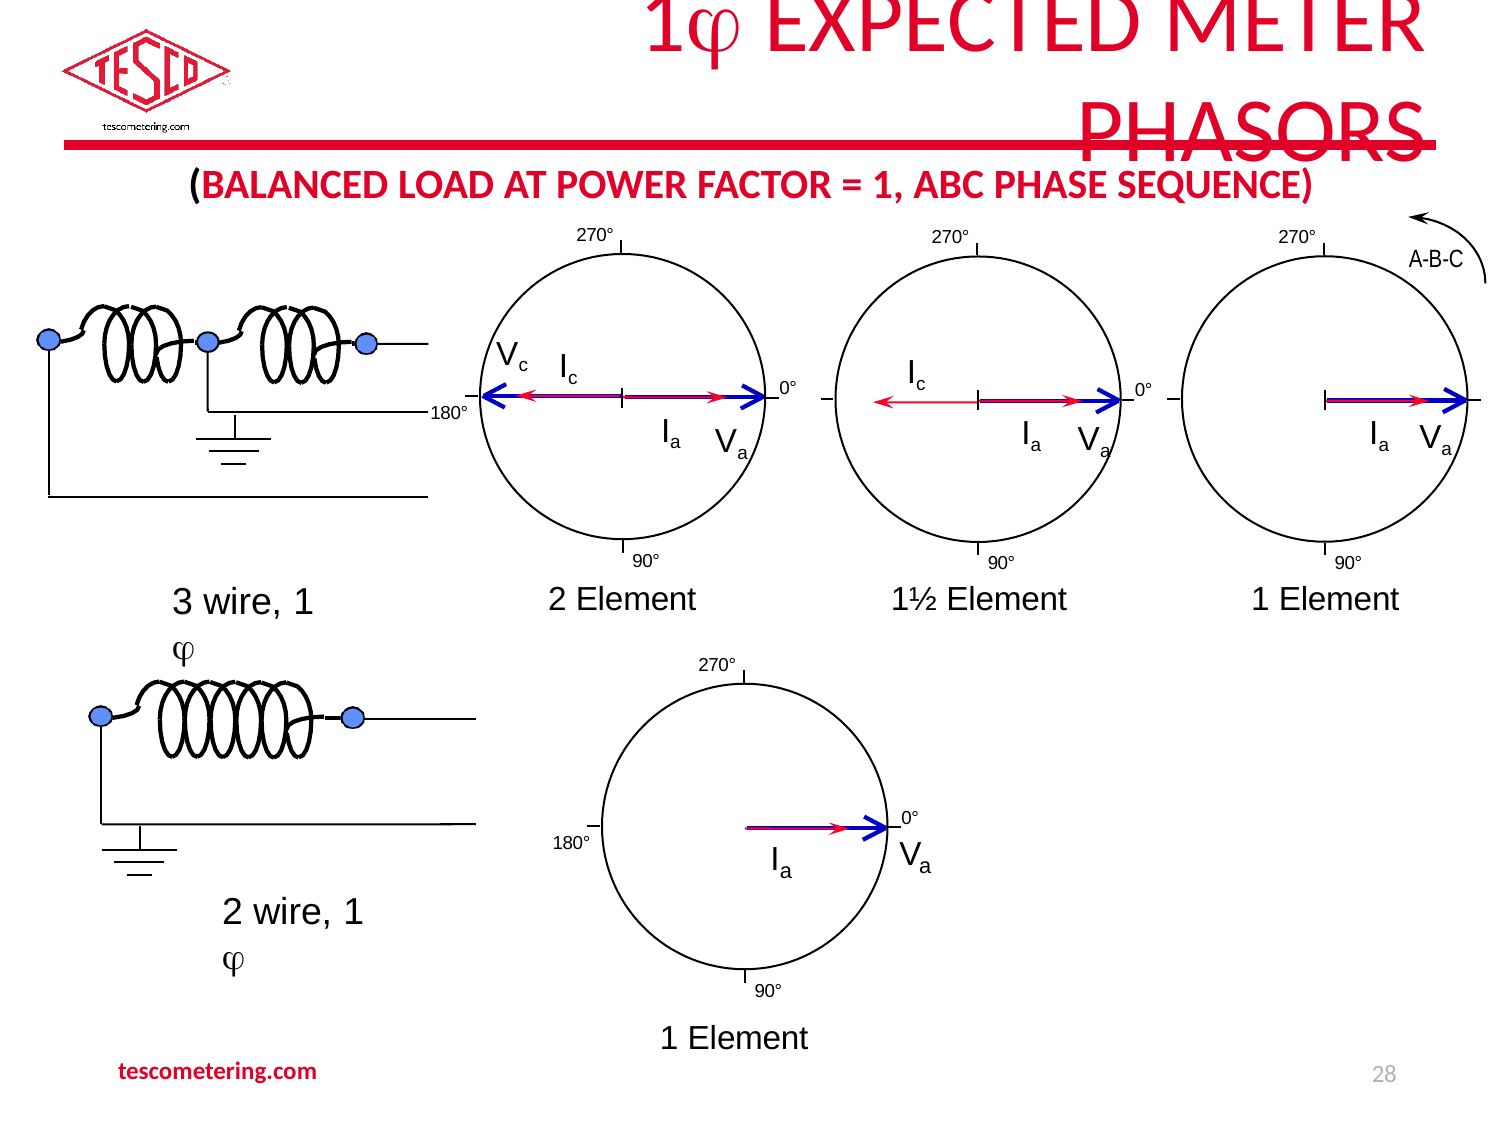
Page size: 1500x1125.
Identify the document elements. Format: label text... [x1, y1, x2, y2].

text_box 90° 1½ Element [888, 557, 1071, 618]
text_box (BALANCED LOAD AT POWER FACTOR = 1, ABC PHASE SEQUENCE) [0, 155, 1500, 208]
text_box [819, 241, 1136, 557]
text_box 270° [574, 220, 618, 239]
text_box 0° [780, 373, 800, 398]
text_box 270° [696, 650, 740, 669]
text_box 270° [929, 222, 973, 241]
text_box 180° [430, 398, 464, 423]
text_box 3 wire, 1  [170, 575, 346, 668]
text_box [1166, 241, 1483, 557]
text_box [88, 679, 478, 852]
text_box 90° [752, 984, 786, 1001]
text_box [464, 239, 780, 554]
text_box 90° 2 Element [546, 554, 701, 618]
text_box 0° [1136, 376, 1155, 401]
text_box 90° 1 Element [1248, 557, 1404, 618]
slide_number 28 [1059, 746, 1397, 1125]
footer tescometering.com [103, 1039, 610, 1100]
text_box 270° [1276, 222, 1320, 241]
text_box 2 wire, 1  [220, 885, 396, 978]
text_box a [917, 849, 934, 879]
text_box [1323, 388, 1430, 412]
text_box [872, 389, 1083, 411]
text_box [1408, 212, 1487, 285]
text_box 0° [903, 803, 922, 828]
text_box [480, 381, 728, 410]
picture [61, 29, 231, 133]
text_box 180° [550, 828, 586, 853]
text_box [743, 822, 850, 835]
text_box 1 Element [657, 1014, 812, 1057]
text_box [586, 669, 903, 984]
title 1 Expected Meter Phasors [281, 0, 1427, 155]
text_box V [903, 830, 924, 873]
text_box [36, 303, 430, 498]
